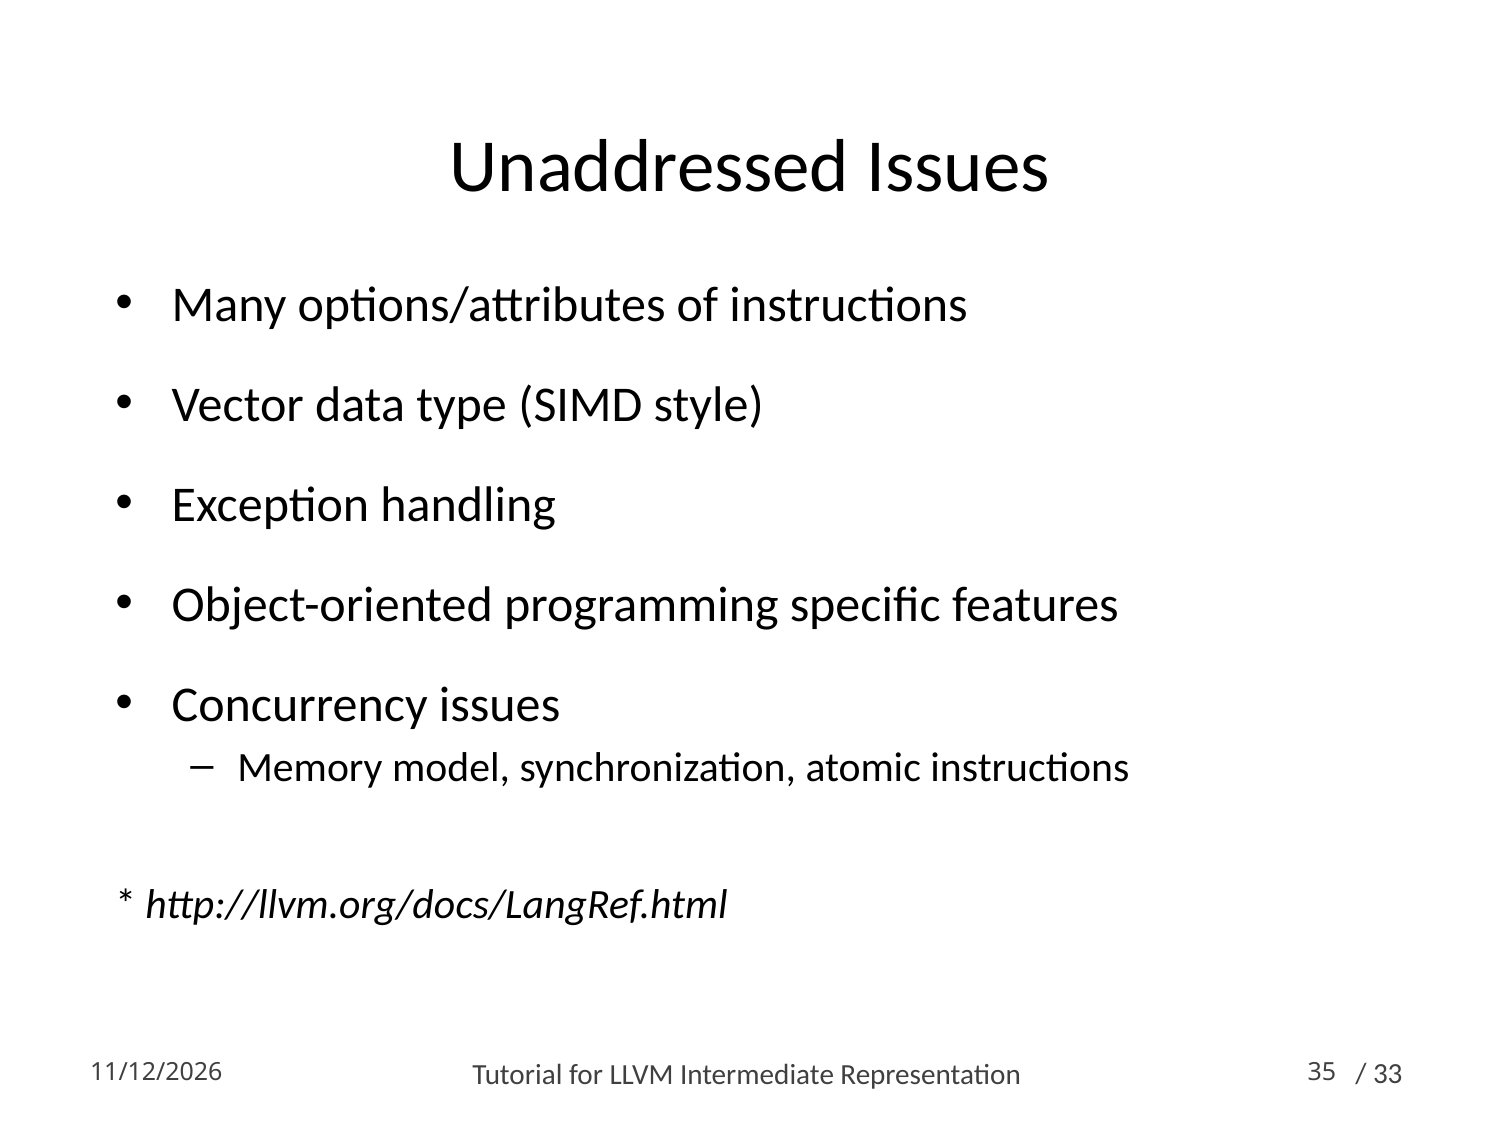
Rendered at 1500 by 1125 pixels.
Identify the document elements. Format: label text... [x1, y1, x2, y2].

list Many options/attributes of instructions Vector data type (SIMD style) Exception handling Object-oriented programming specific features Concurrency issues Memory model, synchronization, atomic instructions * http://llvm.org/docs/LangRef.html [100, 233, 1425, 976]
title Unaddressed Issues [75, 67, 1425, 256]
slide_number 35 [1281, 1042, 1352, 1103]
footer Tutorial for LLVM Intermediate Representation [240, 1042, 1260, 1103]
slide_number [75, 1042, 240, 1103]
